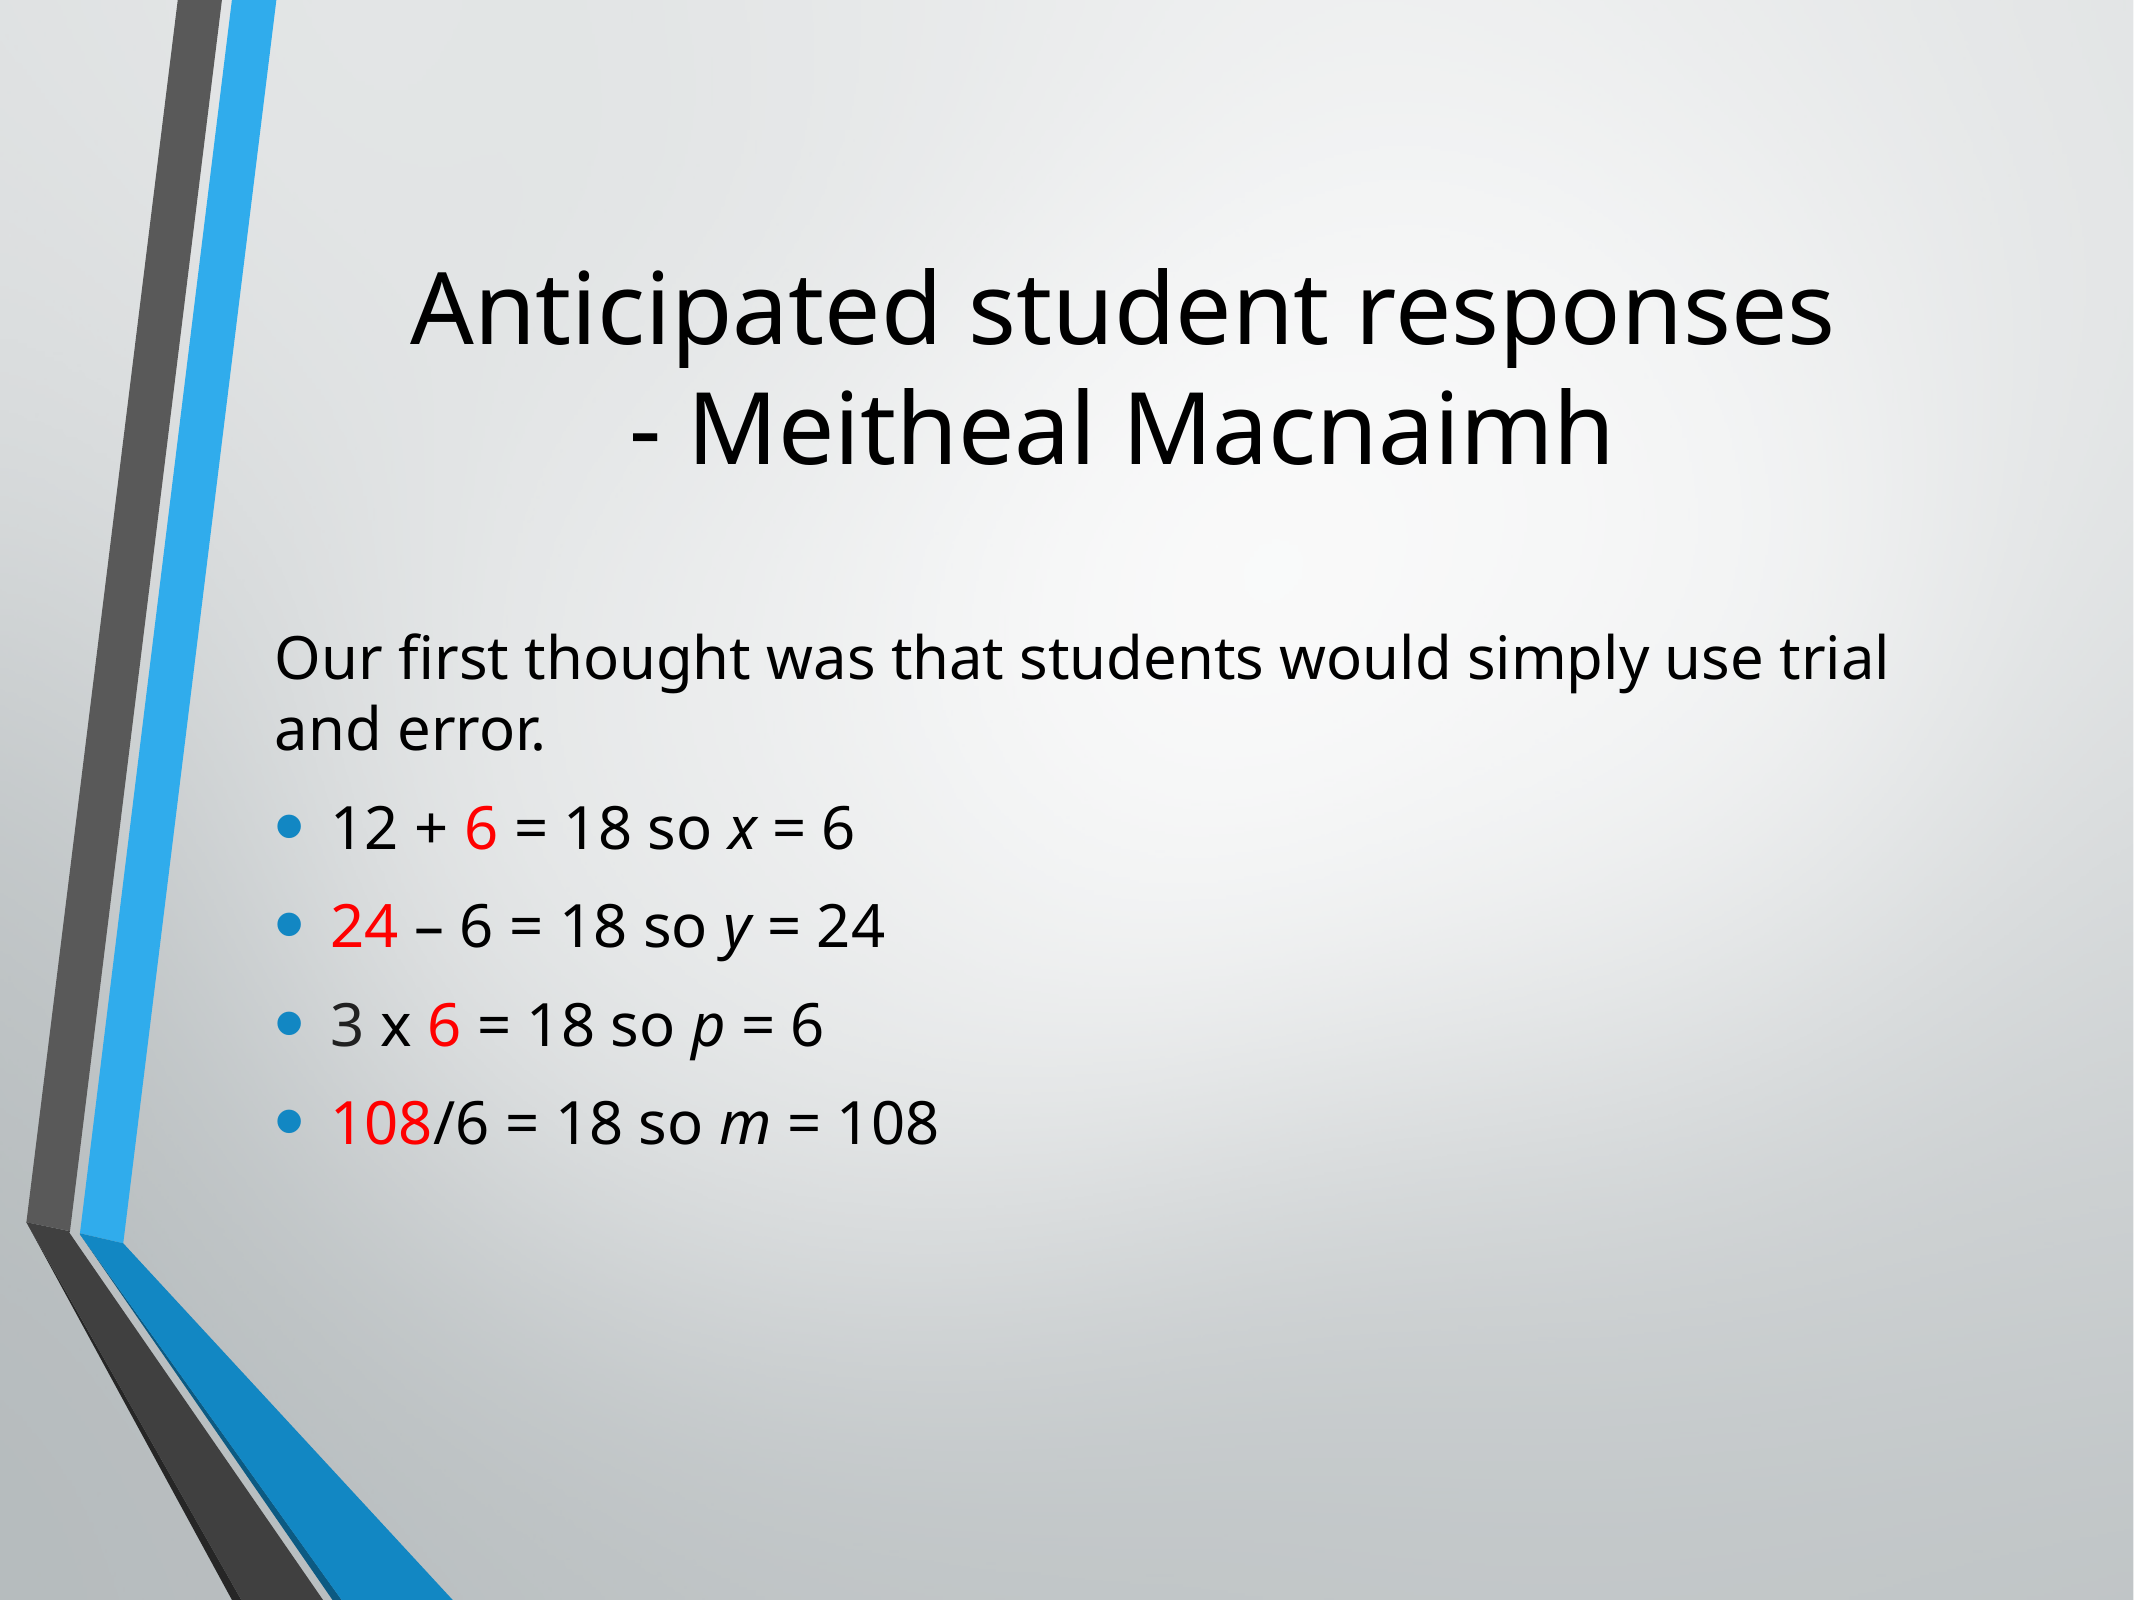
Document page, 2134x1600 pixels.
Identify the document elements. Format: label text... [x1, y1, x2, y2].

title Anticipated student responses - Meitheal Macnaimh [259, 159, 2013, 569]
list Our first thought was that students would simply use trial and error. 12 + 6 = 18 so x = 6 24 – 6 = 18 so y = 24 3 x 6 = 18 so p = 6 108/6 = 18 so m = 108 [259, 622, 2013, 1352]
